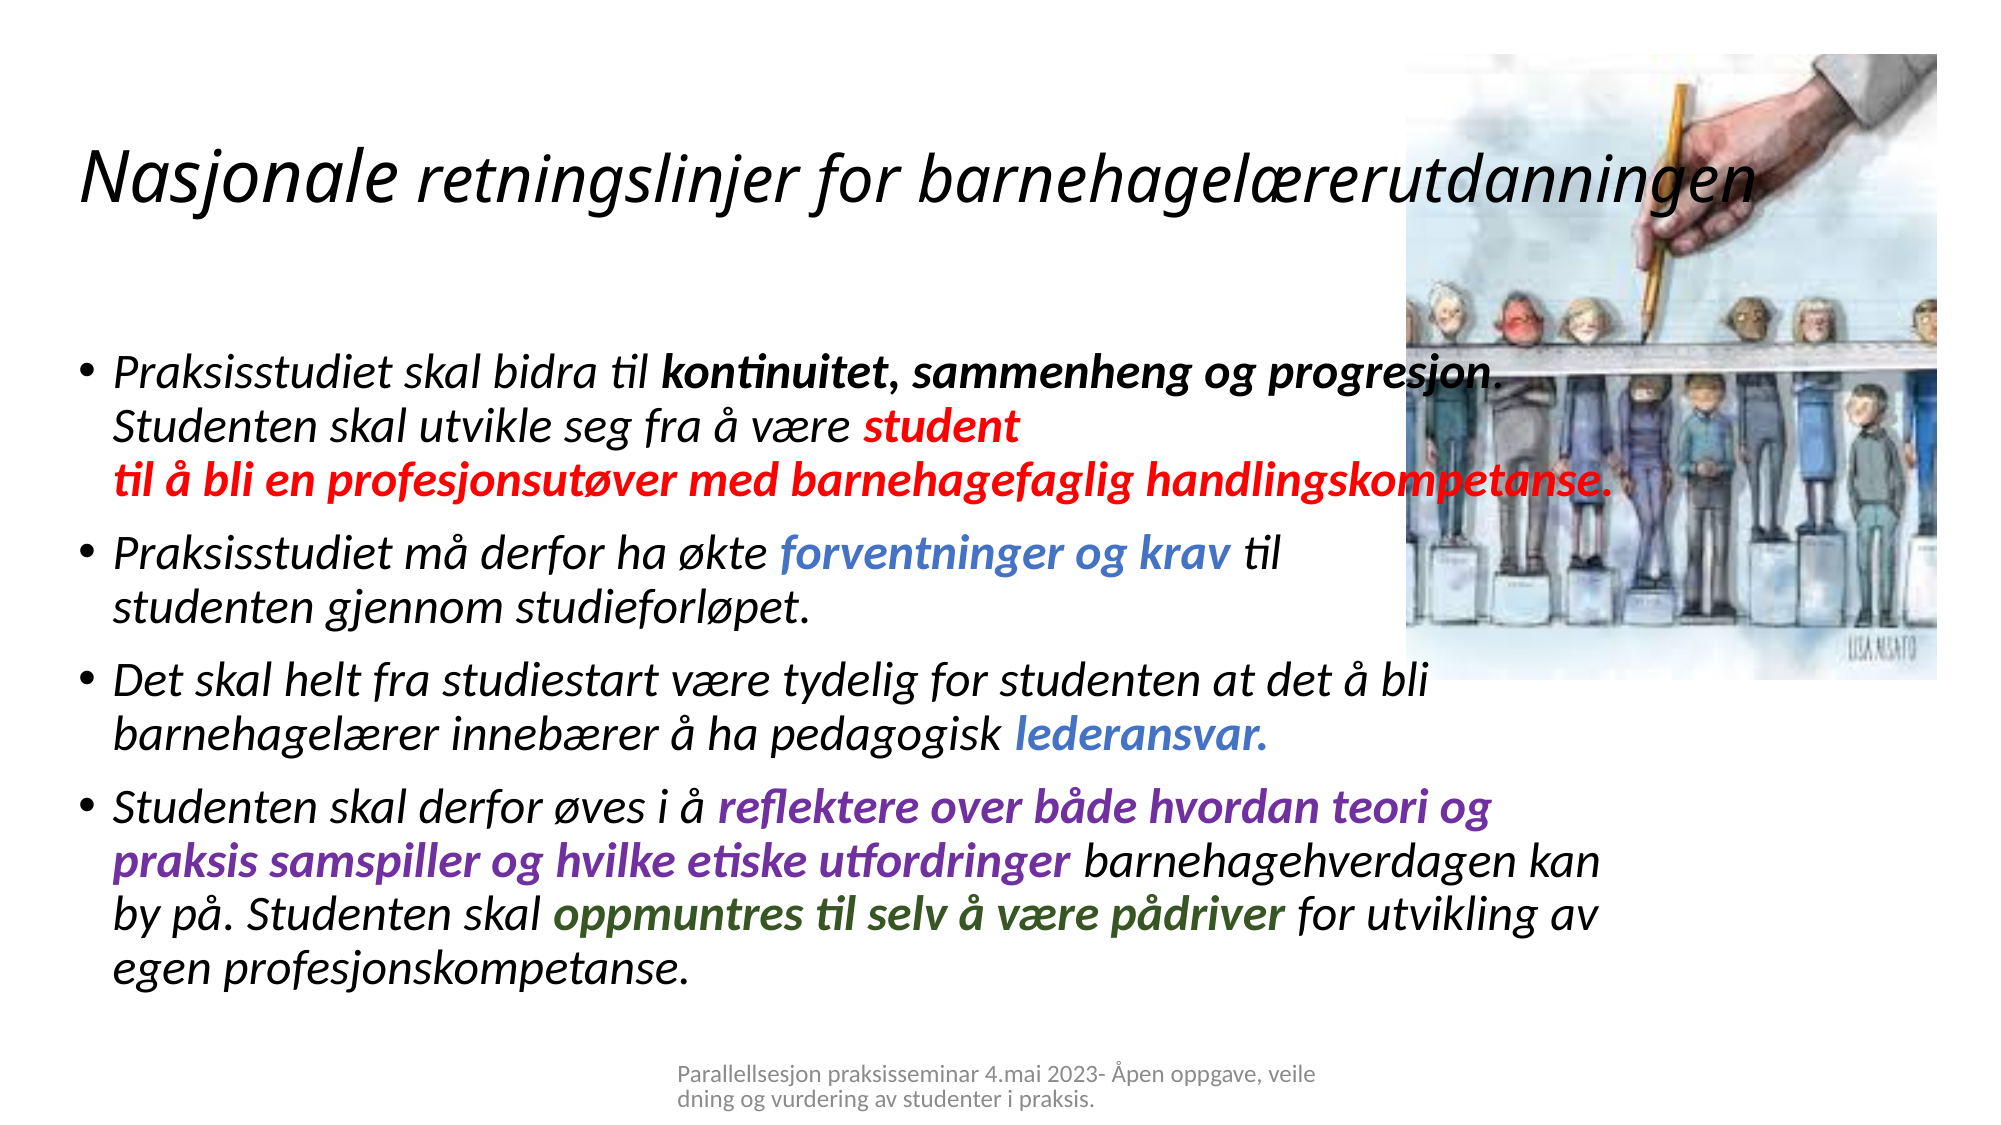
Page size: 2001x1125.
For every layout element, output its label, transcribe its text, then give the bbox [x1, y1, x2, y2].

picture [1406, 54, 1937, 680]
footer Parallellsesjon praksisseminar 4.mai 2023- Åpen oppgave, veiledning og vurdering av studenter i praksis. [662, 1042, 1338, 1103]
title Nasjonale retningslinjer for barnehagelærerutdanningen [63, 109, 1406, 327]
list Praksisstudiet skal bidra til kontinuitet, sammenheng og progresjon. Studenten skal utvikle seg fra å være student til å bli en profesjonsutøver med barnehagefaglig handlingskompetanse. Praksisstudiet må derfor ha økte forventninger og krav til studenten gjennom studieforløpet. Det skal helt fra studiestart være tydelig for studenten at det å bli barnehagelærer innebærer å ha pedagogisk lederansvar. Studenten skal derfor øves i å reflektere over både hvordan teori og praksis samspiller og hvilke etiske utfordringer barnehagehverdagen kan by på. Studenten skal oppmuntres til selv å være pådriver for utvikling av egen profesjonskompetanse. [63, 338, 1640, 1055]
